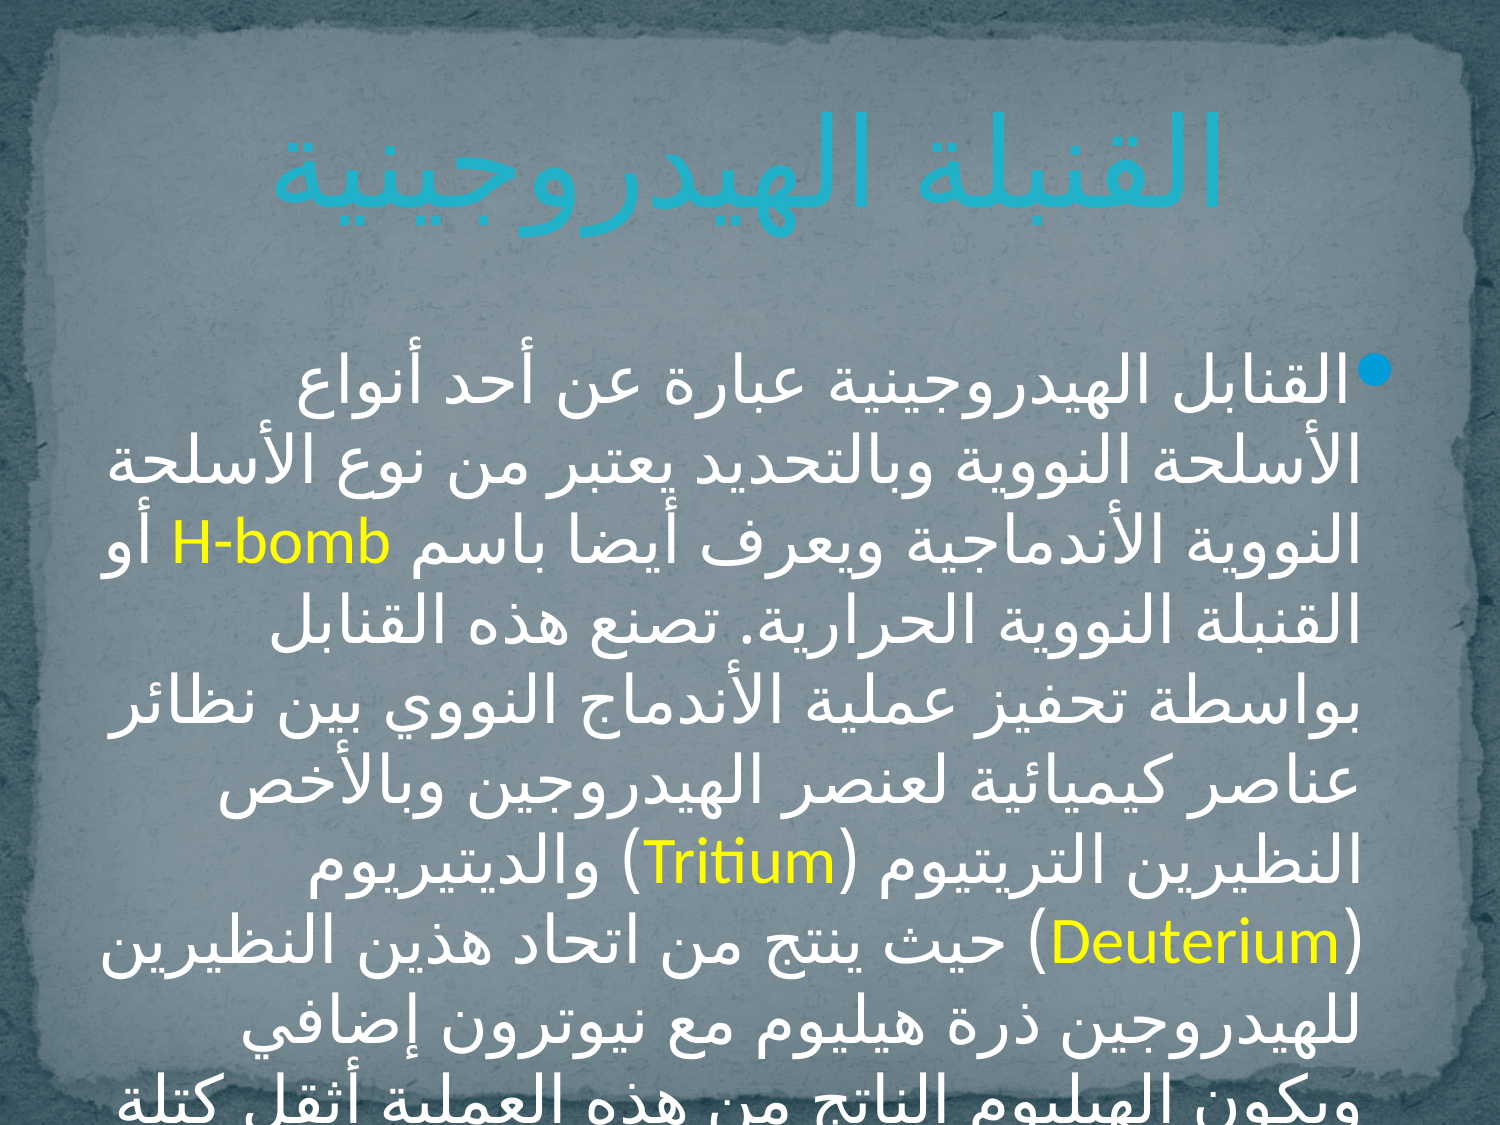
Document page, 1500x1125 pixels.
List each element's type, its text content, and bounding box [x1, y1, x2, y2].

list القنبلة الهيدروجينية القنابل الهيدروجينية عبارة عن أحد أنواع الأسلحة النووية وبالتحديد يعتبر من نوع الأسلحة النووية الأندماجية ويعرف أيضا باسم H-bomb أو القنبلة النووية الحرارية. تصنع هذه القنابل بواسطة تحفيز عملية الأندماج النووي بين نظائر عناصر كيميائية لعنصر الهيدروجين وبالأخص النظيرين التريتيوم (Tritium) والديتيريوم (Deuterium) حيث ينتج من اتحاد هذين النظيرين للهيدروجين ذرة هيليوم مع نيوترون إضافي ويكون الهيليوم الناتج من هذه العملية أثقل كتلة من الهيليوم الطبيعي [75, 75, 1425, 1000]
